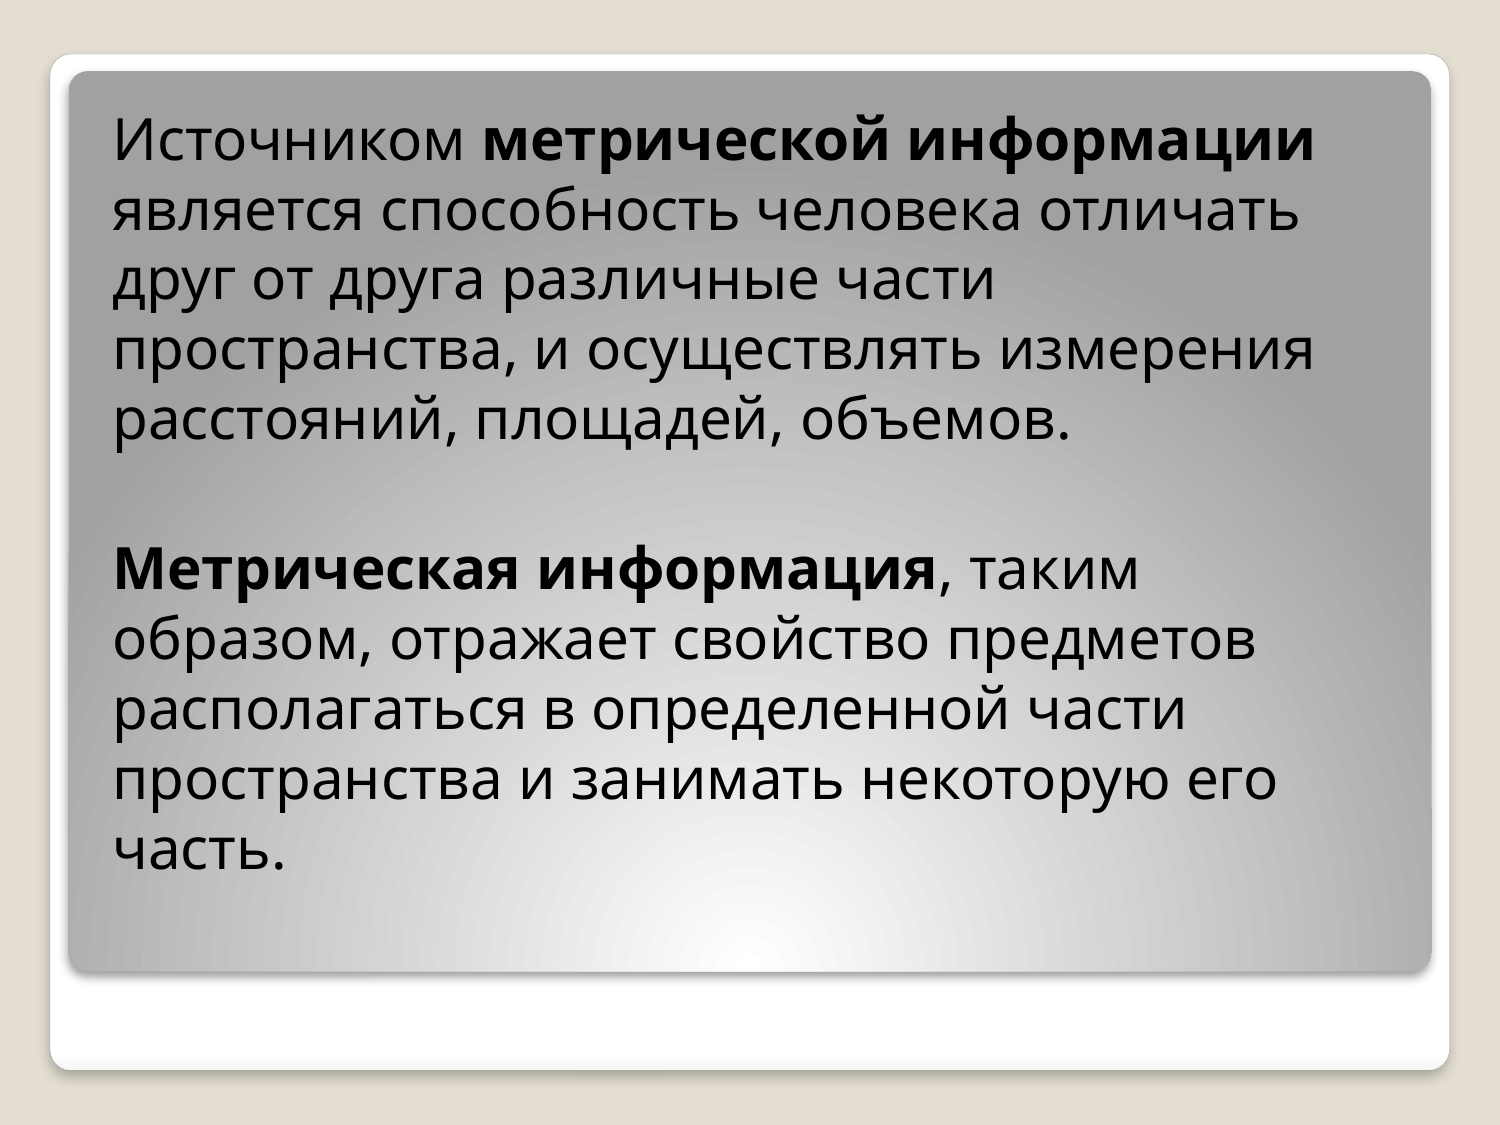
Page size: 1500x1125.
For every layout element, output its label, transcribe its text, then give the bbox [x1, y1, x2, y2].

list Источником метрической информации является способность человека отличать друг от друга различные части пространства, и осуществлять измерения расстояний, площадей, объемов. Метрическая информация, таким образом, отражает свойство предметов располагаться в определенной части пространства и занимать некоторую его часть. [82, 86, 1425, 976]
